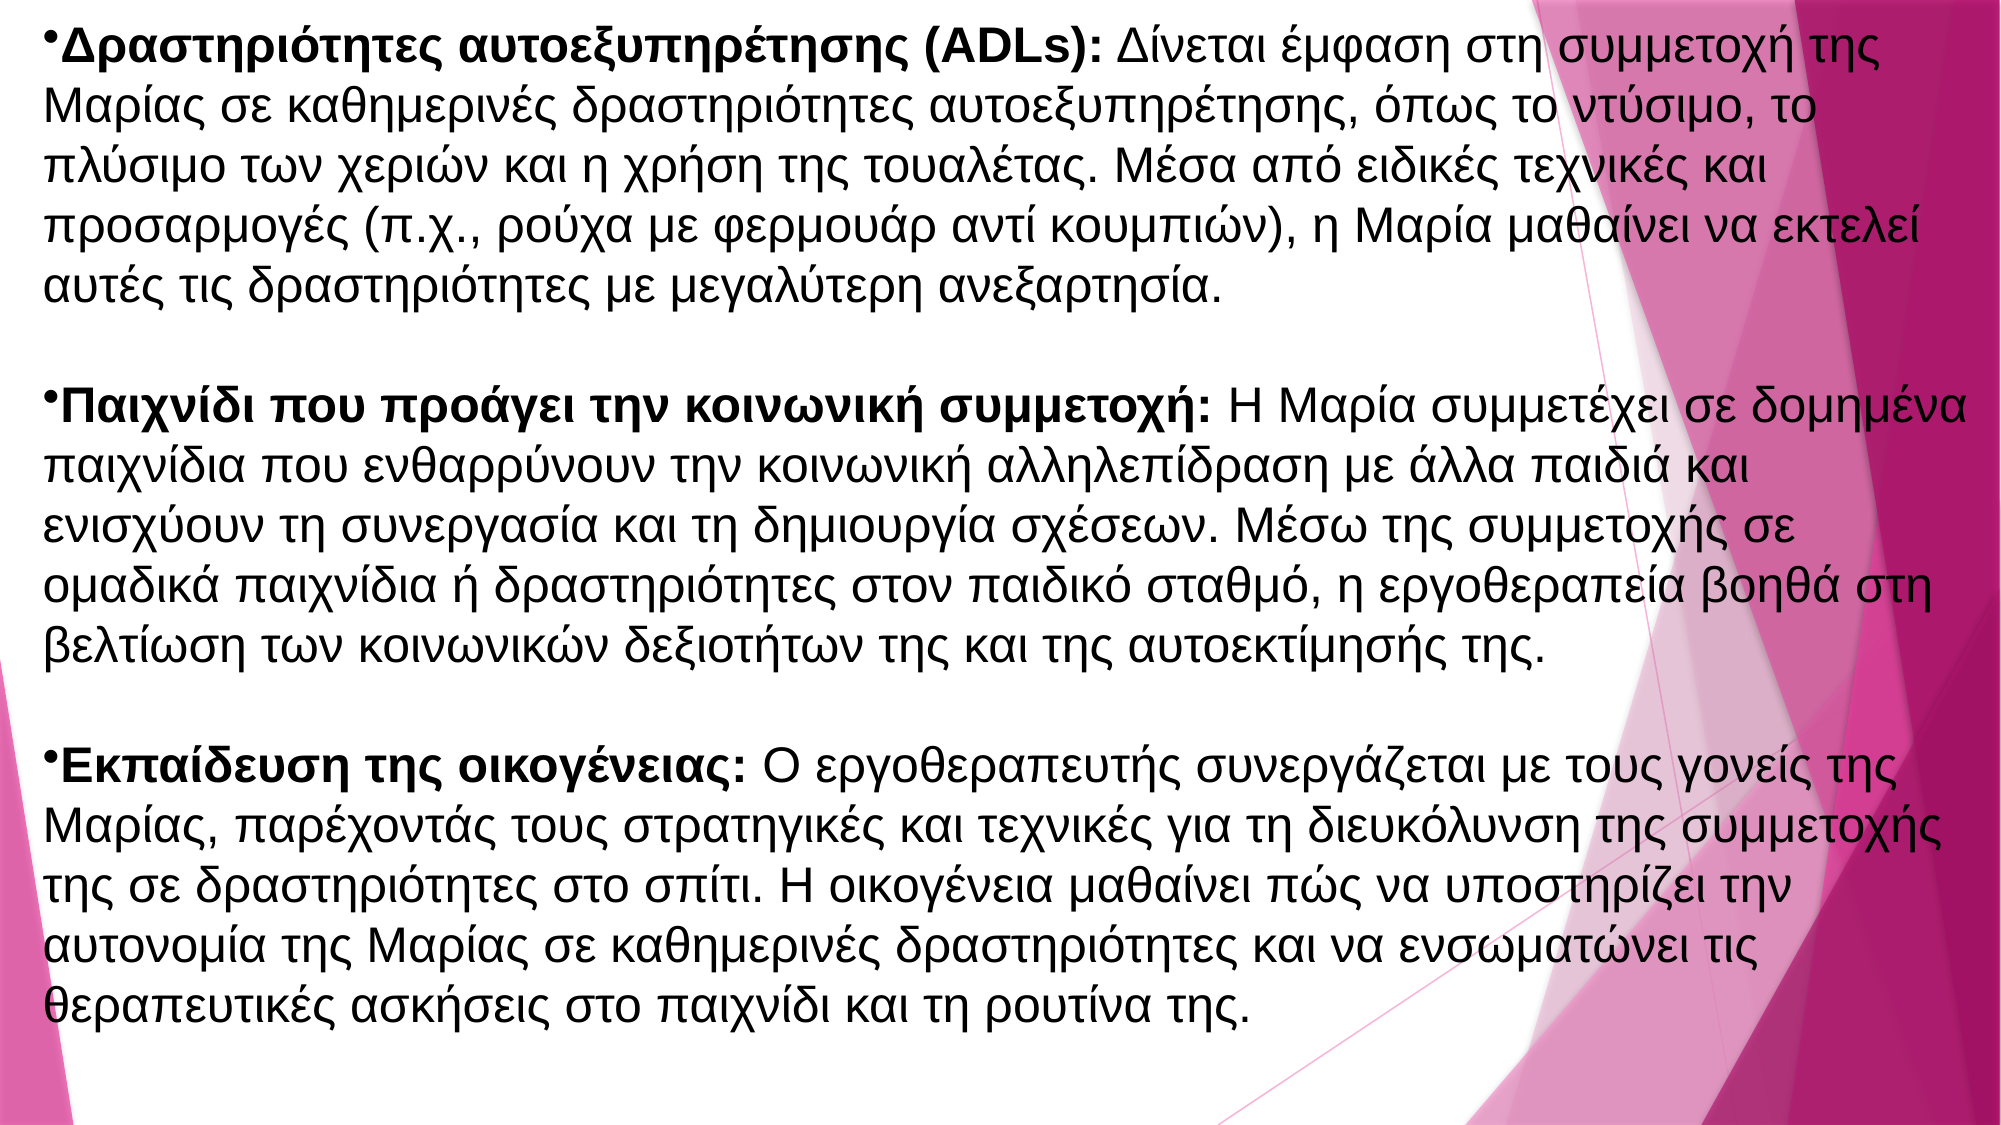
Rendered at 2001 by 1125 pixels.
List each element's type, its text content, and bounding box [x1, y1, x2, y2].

list Δραστηριότητες αυτοεξυπηρέτησης (ADLs): Δίνεται έμφαση στη συμμετοχή της Μαρίας σε καθημερινές δραστηριότητες αυτοεξυπηρέτησης, όπως το ντύσιμο, το πλύσιμο των χεριών και η χρήση της τουαλέτας. Μέσα από ειδικές τεχνικές και προσαρμογές (π.χ., ρούχα με φερμουάρ αντί κουμπιών), η Μαρία μαθαίνει να εκτελεί αυτές τις δραστηριότητες με μεγαλύτερη ανεξαρτησία. Παιχνίδι που προάγει την κοινωνική συμμετοχή: Η Μαρία συμμετέχει σε δομημένα παιχνίδια που ενθαρρύνουν την κοινωνική αλληλεπίδραση με άλλα παιδιά και ενισχύουν τη συνεργασία και τη δημιουργία σχέσεων. Μέσω της συμμετοχής σε ομαδικά παιχνίδια ή δραστηριότητες στον παιδικό σταθμό, η εργοθεραπεία βοηθά στη βελτίωση των κοινωνικών δεξιοτήτων της και της αυτοεκτίμησής της. Εκπαίδευση της οικογένειας: Ο εργοθεραπευτής συνεργάζεται με τους γονείς της Μαρίας, παρέχοντάς τους στρατηγικές και τεχνικές για τη διευκόλυνση της συμμετοχής της σε δραστηριότητες στο σπίτι. Η οικογένεια μαθαίνει πώς να υποστηρίζει την αυτονομία της Μαρίας σε καθημερινές δραστηριότητες και να ενσωματώνει τις θεραπευτικές ασκήσεις στο παιχνίδι και τη ρουτίνα της. [27, 4, 2000, 1040]
